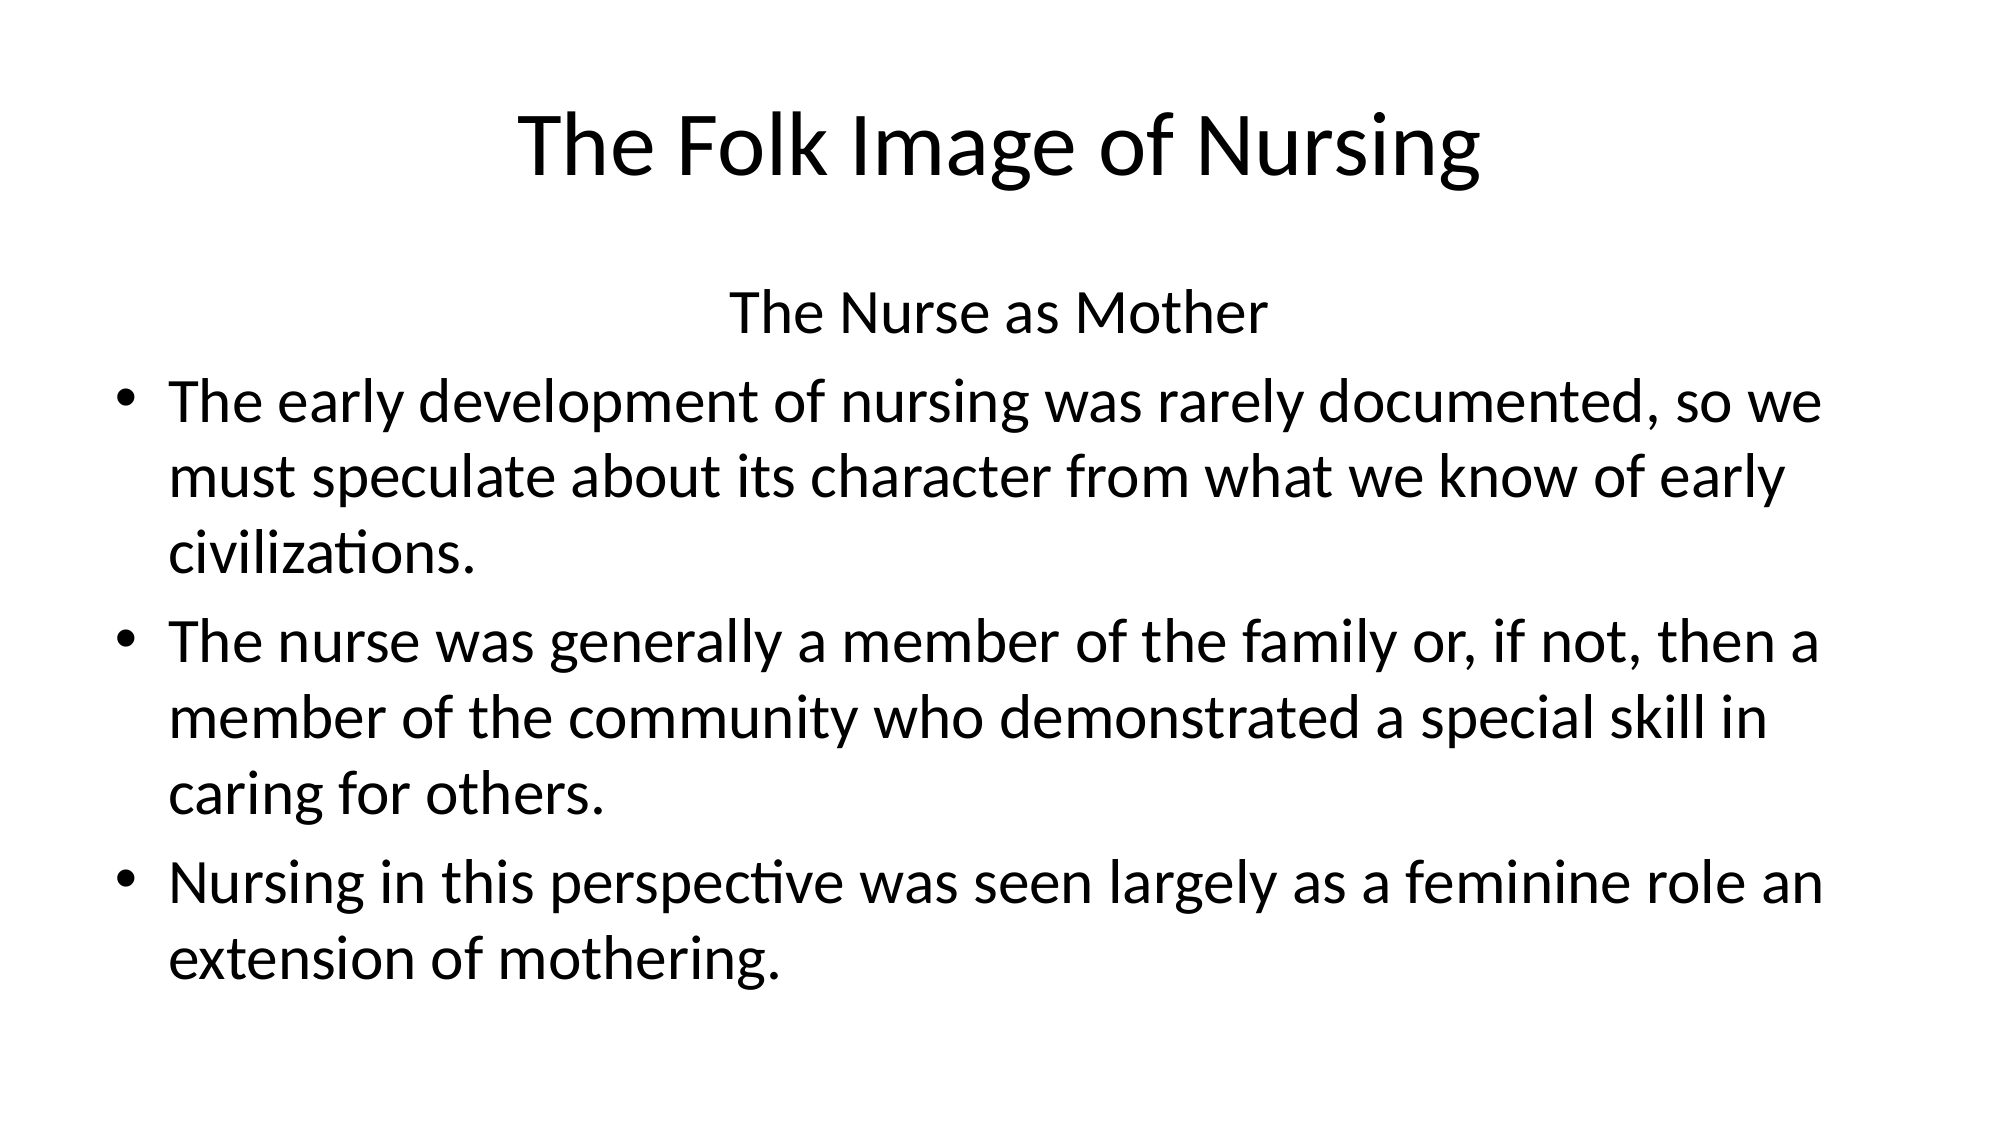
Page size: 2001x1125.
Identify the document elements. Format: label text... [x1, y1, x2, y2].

list The Nurse as Mother The early development of nursing was rarely documented, so we must speculate about its character from what we know of early civilizations. The nurse was generally a member of the family or, if not, then a member of the community who demonstrated a special skill in caring for others. Nursing in this perspective was seen largely as a feminine role an extension of mothering. [99, 262, 1900, 1005]
title The Folk Image of Nursing [99, 45, 1900, 233]
